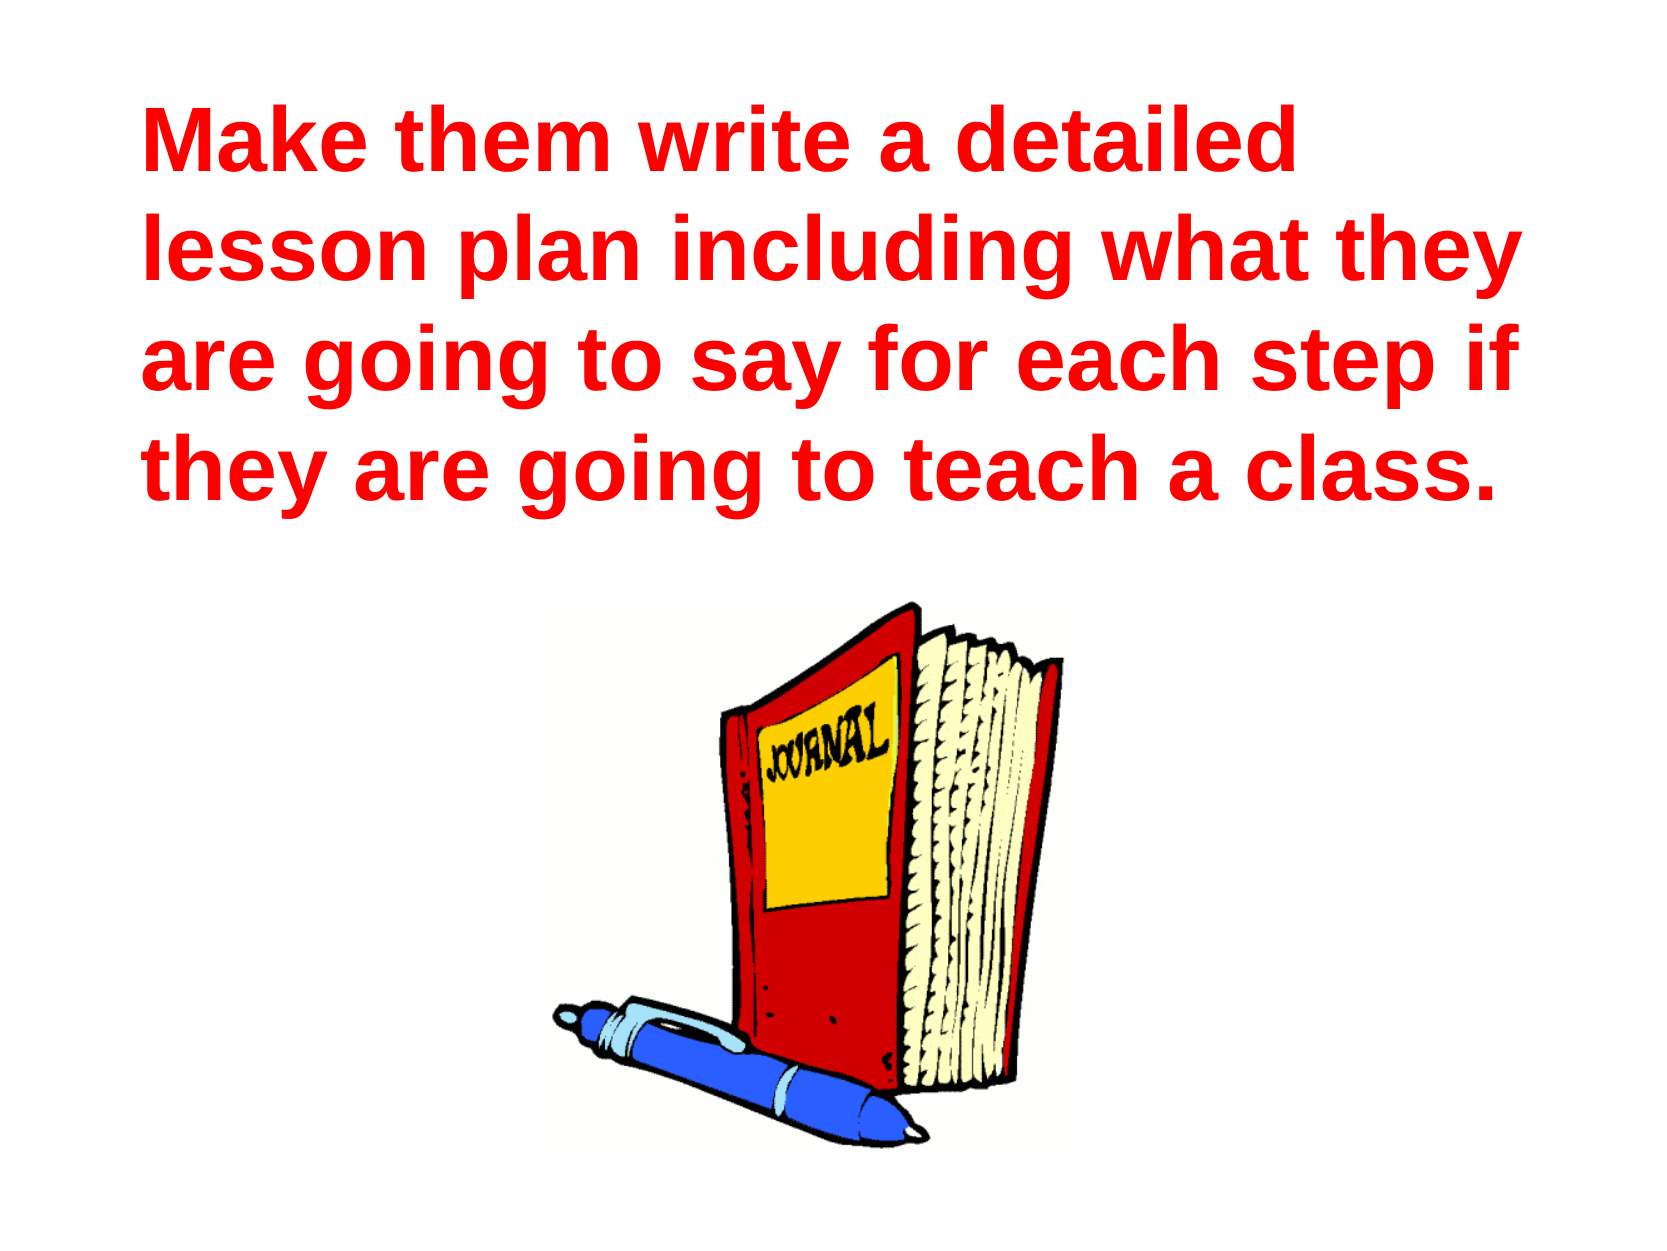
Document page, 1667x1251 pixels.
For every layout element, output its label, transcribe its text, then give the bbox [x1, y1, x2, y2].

title Make them write a detailed lesson plan including what they are going to say for each step if they are going to teach a class. [124, 110, 1542, 488]
picture [545, 599, 1071, 1156]
